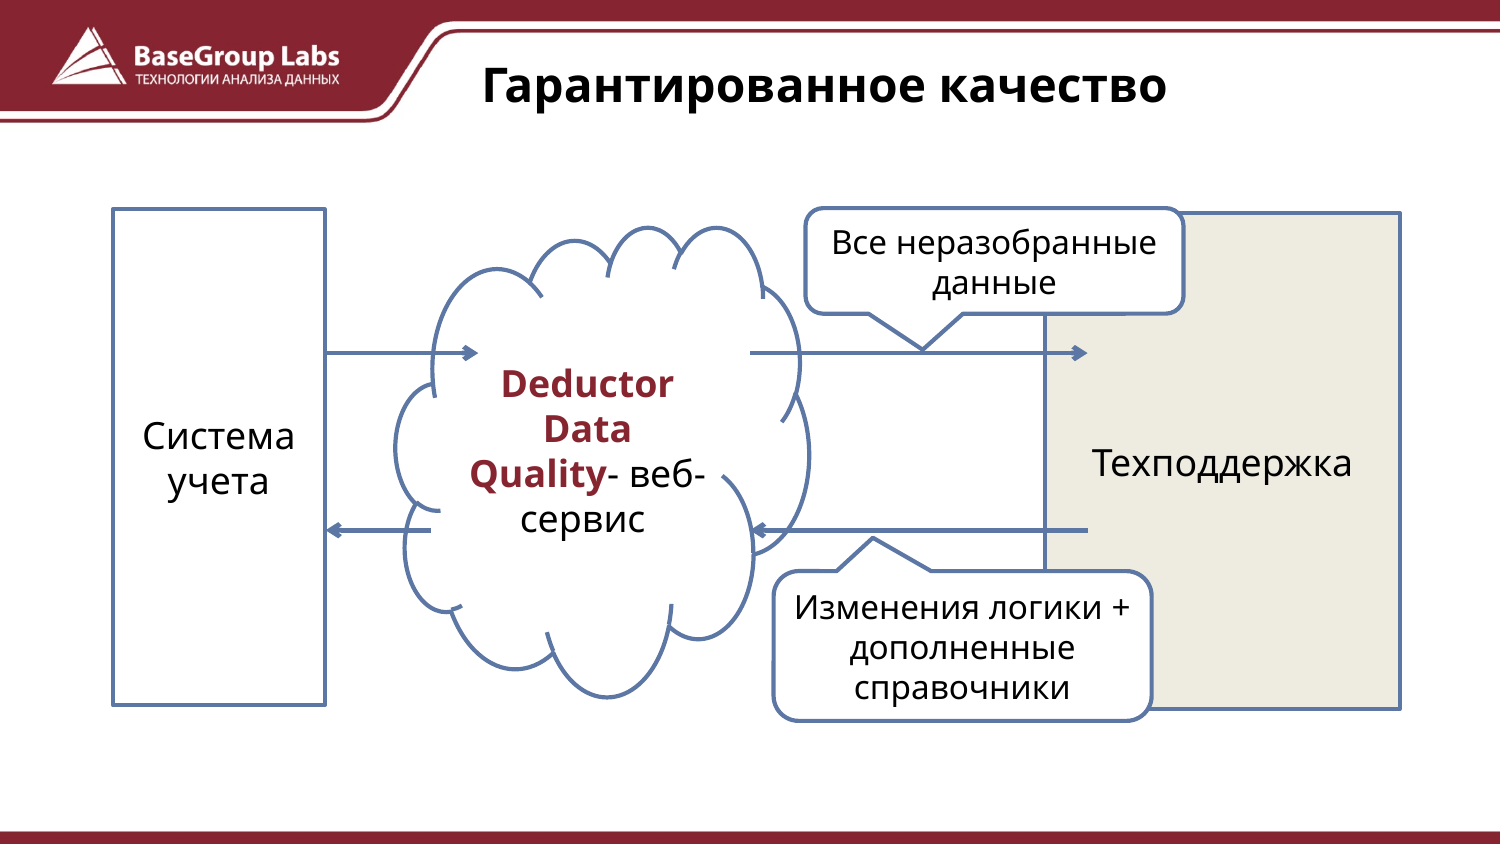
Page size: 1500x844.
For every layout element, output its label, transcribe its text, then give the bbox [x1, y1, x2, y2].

text_box Изменения логики + дополненные справочники [771, 538, 1154, 723]
text_box Deductor Data Quality- веб-сервис [393, 225, 812, 700]
text_box Все неразобранные данные [803, 206, 1186, 352]
text_box Техподдержка [1043, 211, 1402, 711]
picture [0, 0, 1500, 844]
title Гарантированное качество [466, 43, 1463, 124]
text_box Система учета [111, 207, 327, 707]
